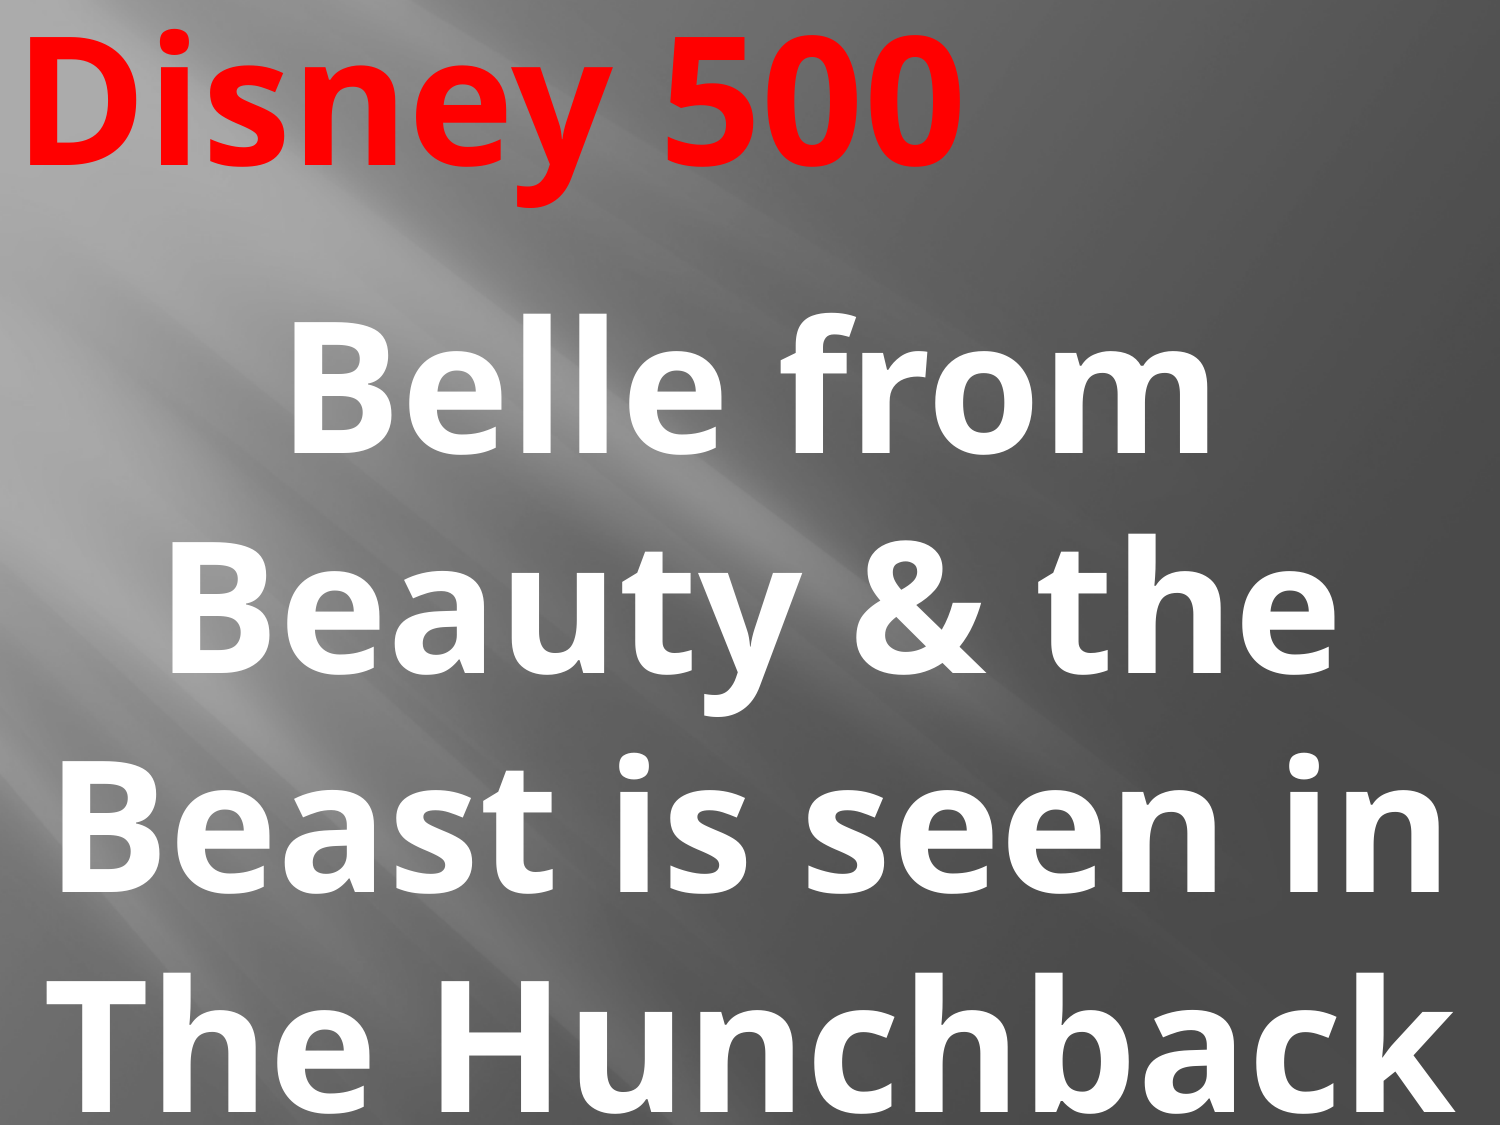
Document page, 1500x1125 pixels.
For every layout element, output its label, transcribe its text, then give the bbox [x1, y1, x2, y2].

title Disney 500 [0, 0, 1500, 188]
text_box Belle from Beauty & the Beast is seen in The Hunchback of Notre Dame. [0, 262, 1500, 1125]
